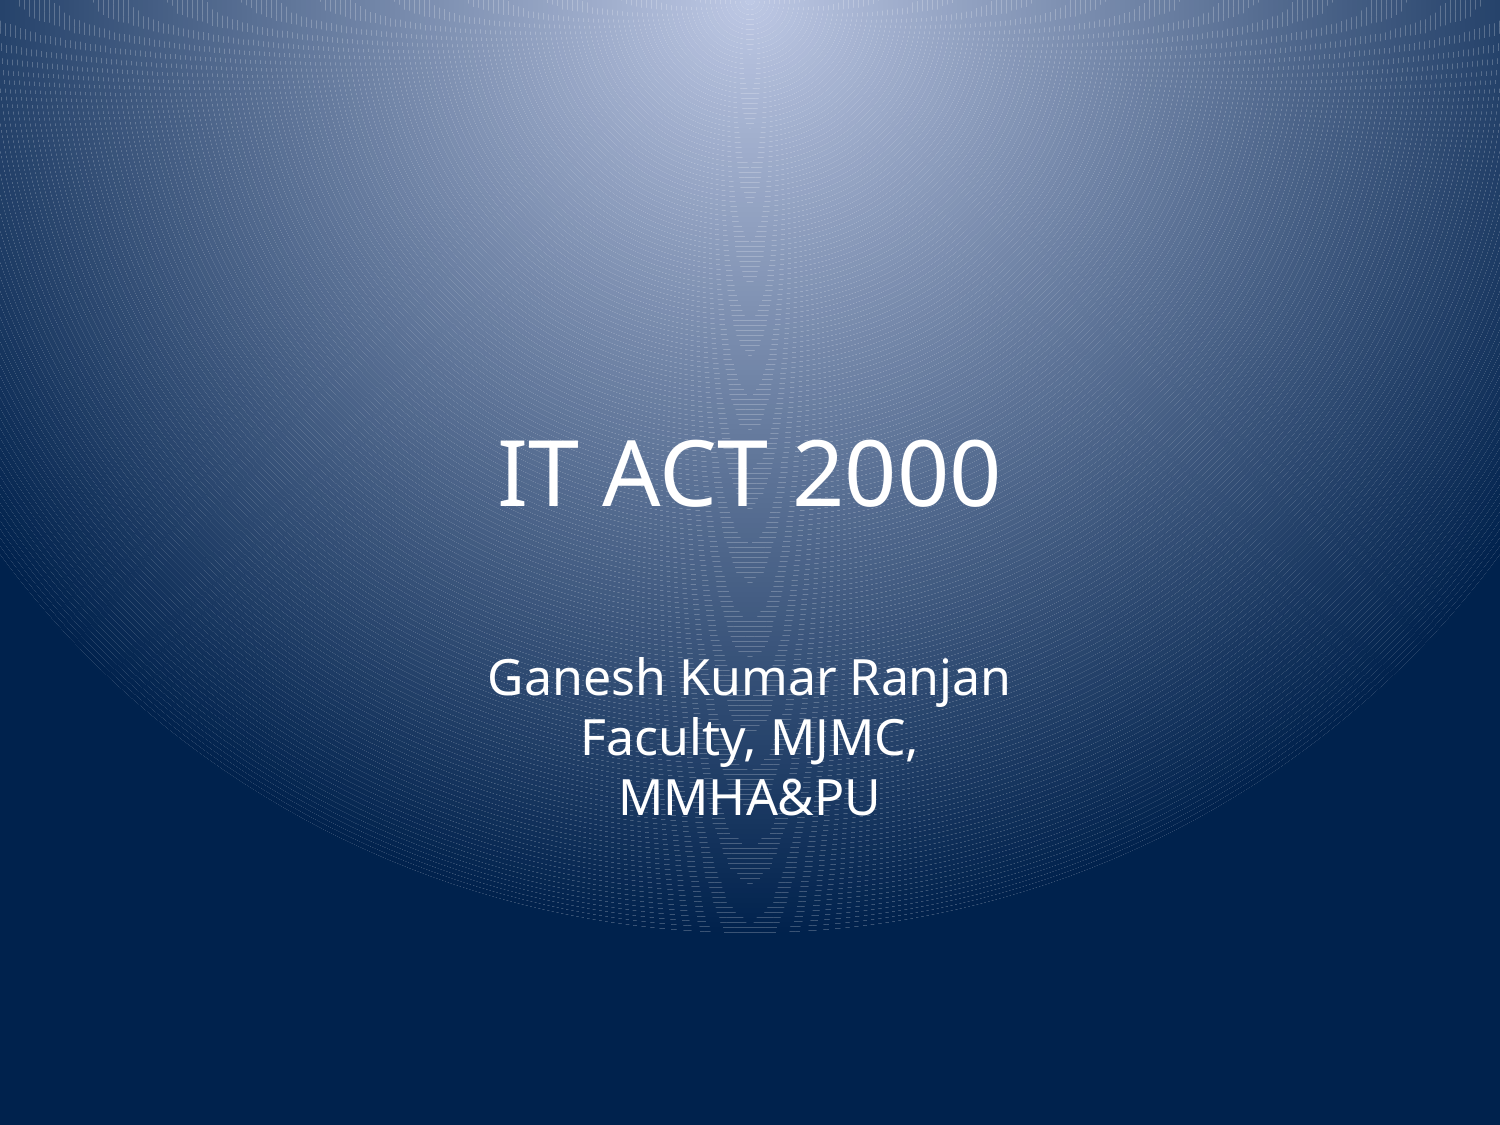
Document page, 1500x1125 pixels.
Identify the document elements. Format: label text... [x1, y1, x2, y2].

title IT ACT 2000 [112, 349, 1388, 591]
subtitle Ganesh Kumar Ranjan Faculty, MJMC, MMHA&PU [225, 637, 1275, 925]
